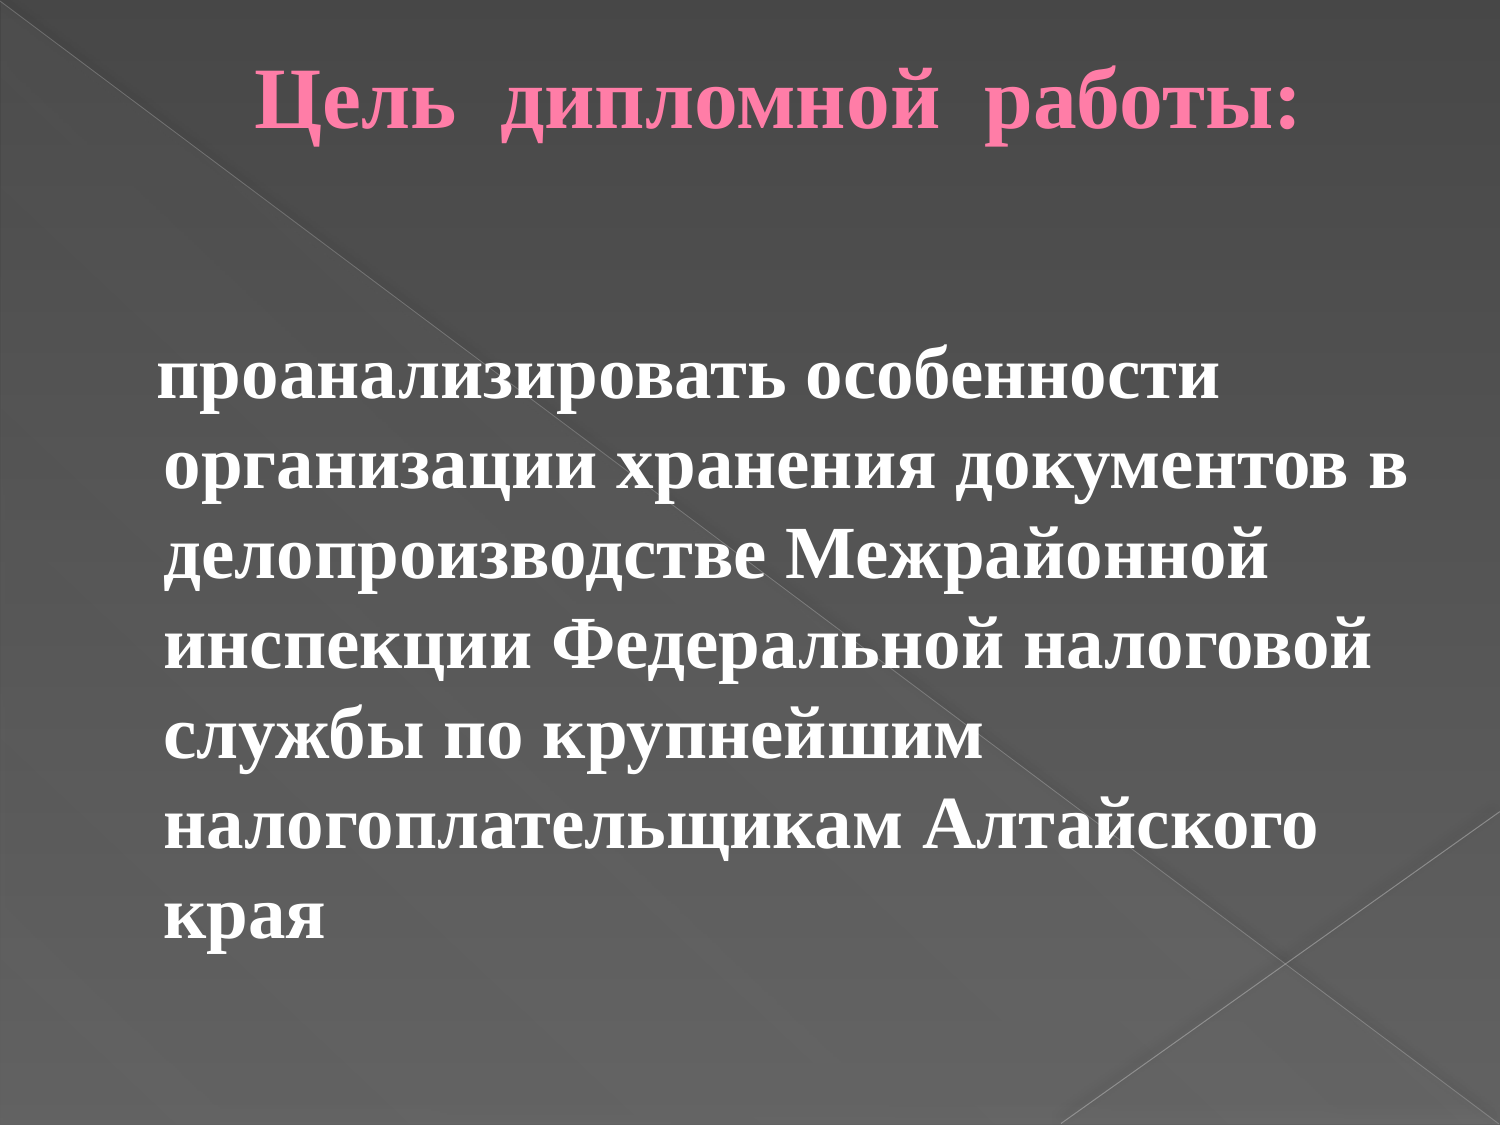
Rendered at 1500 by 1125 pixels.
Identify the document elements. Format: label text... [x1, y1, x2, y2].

list проанализировать особенности организации хранения документов в делопроизводстве Межрайонной инспекции Федеральной налоговой службы по крупнейшим налогоплательщикам Алтайского края [75, 210, 1425, 1059]
title Цель дипломной работы: [75, 0, 1425, 188]
